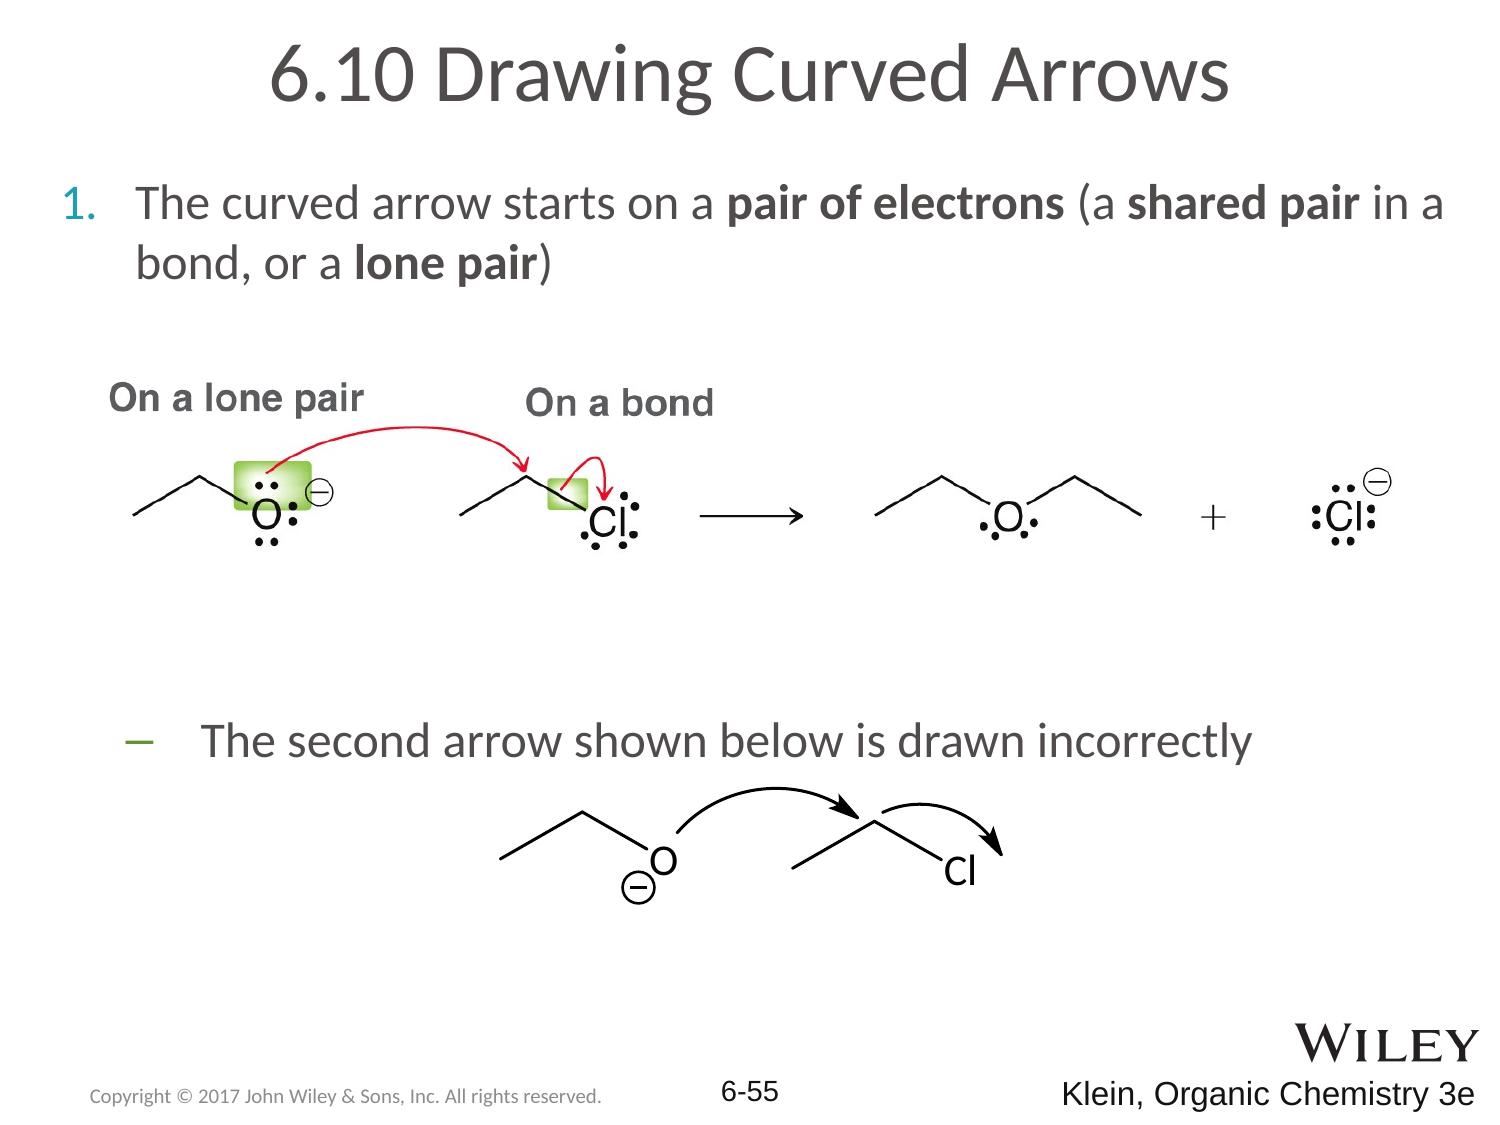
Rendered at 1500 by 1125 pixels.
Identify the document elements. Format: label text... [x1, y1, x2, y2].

footer Klein, Organic Chemistry 3e [1025, 1065, 1500, 1125]
list The curved arrow starts on a pair of electrons (a shared pair in a bond, or a lone pair) The second arrow shown below is drawn incorrectly [35, 161, 1467, 1022]
slide_number Copyright © 2017 John Wiley & Sons, Inc. All rights reserved. [75, 1065, 575, 1125]
slide_number 6-55 [575, 1065, 925, 1125]
picture [1292, 1021, 1480, 1065]
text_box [493, 778, 1007, 912]
picture [98, 367, 1402, 562]
title 6.10 Drawing Curved Arrows [74, 0, 1426, 137]
